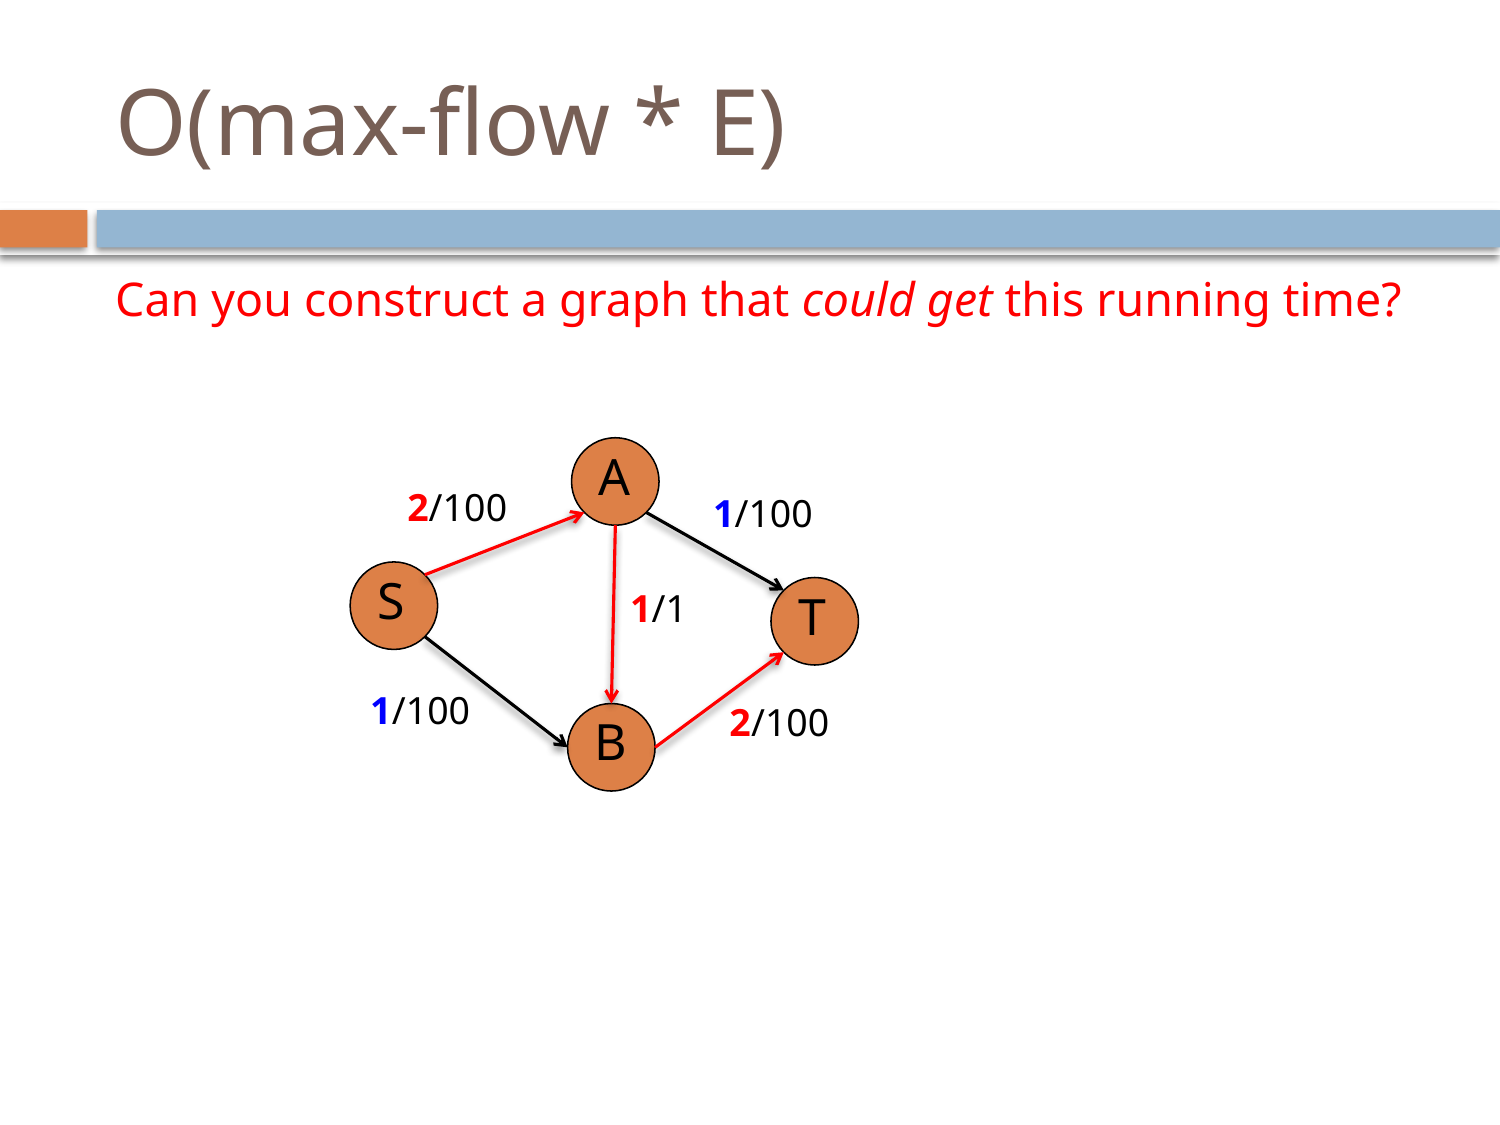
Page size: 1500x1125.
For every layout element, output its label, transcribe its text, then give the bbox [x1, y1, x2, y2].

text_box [770, 577, 859, 666]
text_box 2/100 [789, 691, 879, 751]
text_box 2/100 [392, 476, 545, 536]
text_box 1/1 [622, 577, 728, 638]
list Can you construct a graph that could get this running time? [100, 262, 1438, 367]
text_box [424, 512, 585, 575]
text_box 1/100 [355, 679, 418, 740]
title O(max-flow * E) [100, 37, 1438, 200]
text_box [567, 703, 656, 792]
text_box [654, 651, 785, 748]
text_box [645, 512, 785, 591]
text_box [424, 636, 568, 748]
text_box 1/100 [698, 482, 859, 543]
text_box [571, 437, 660, 526]
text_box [611, 524, 616, 704]
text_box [349, 561, 438, 650]
